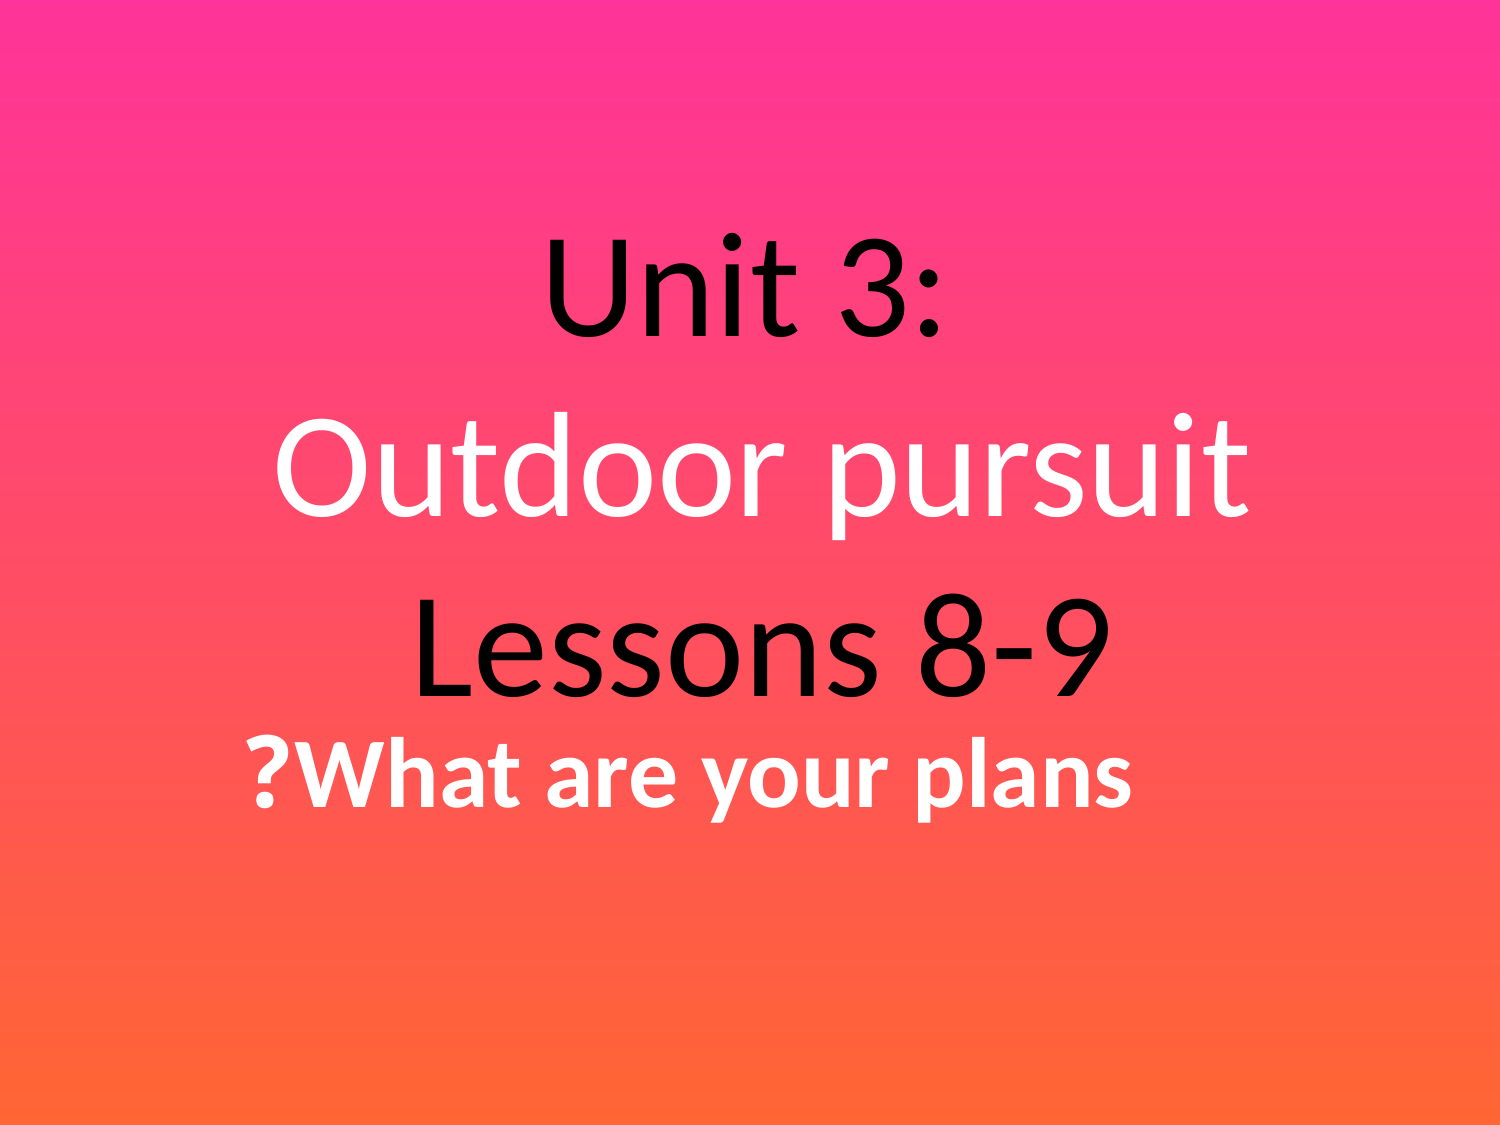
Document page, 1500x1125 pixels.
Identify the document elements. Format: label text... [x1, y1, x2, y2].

subtitle What are your plans? [99, 699, 1275, 988]
title Unit 3: Outdoor pursuit Lessons 8-9 [125, 200, 1400, 713]
